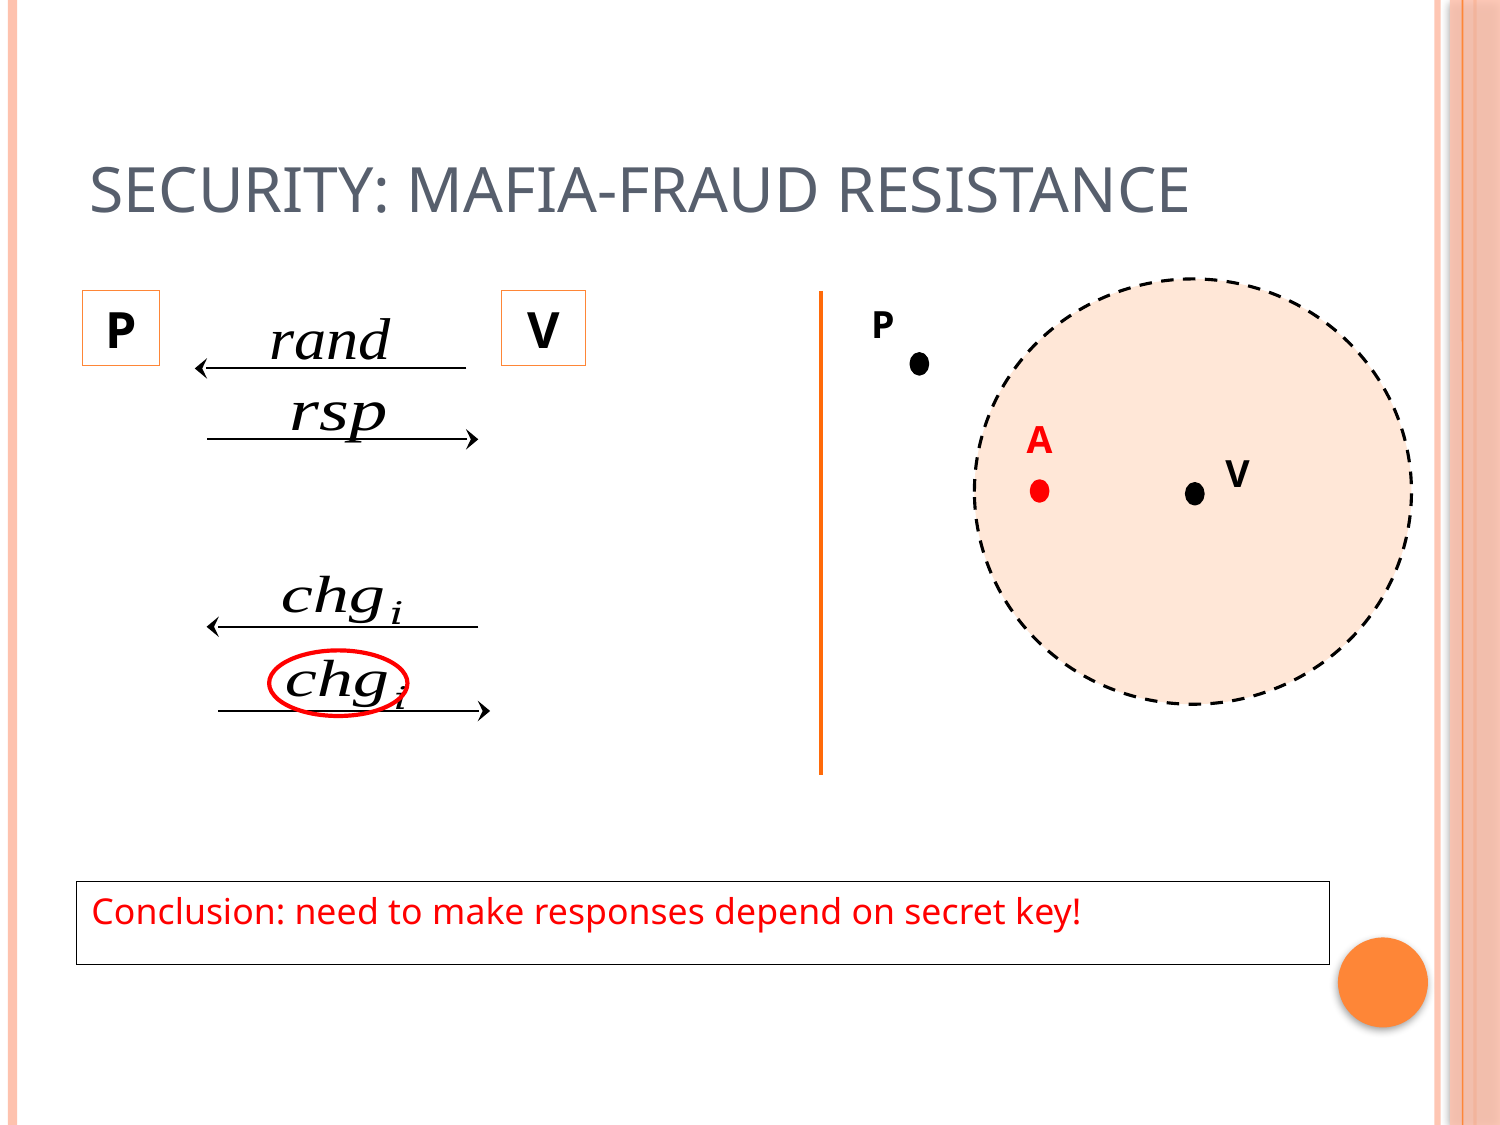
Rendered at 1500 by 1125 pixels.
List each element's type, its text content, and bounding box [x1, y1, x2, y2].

text_box P [856, 293, 916, 354]
title Security: Mafia-Fraud Resistance [75, 45, 1300, 233]
text_box Conclusion: need to make responses depend on secret key! [76, 881, 1330, 965]
text_box [267, 648, 410, 707]
text_box V [1210, 442, 1270, 503]
text_box V [501, 290, 586, 366]
text_box P [82, 290, 160, 366]
text_box [1029, 479, 1050, 503]
text_box [1184, 482, 1205, 506]
text_box A [1011, 408, 1071, 469]
text_box [972, 276, 1414, 707]
text_box [909, 352, 930, 376]
